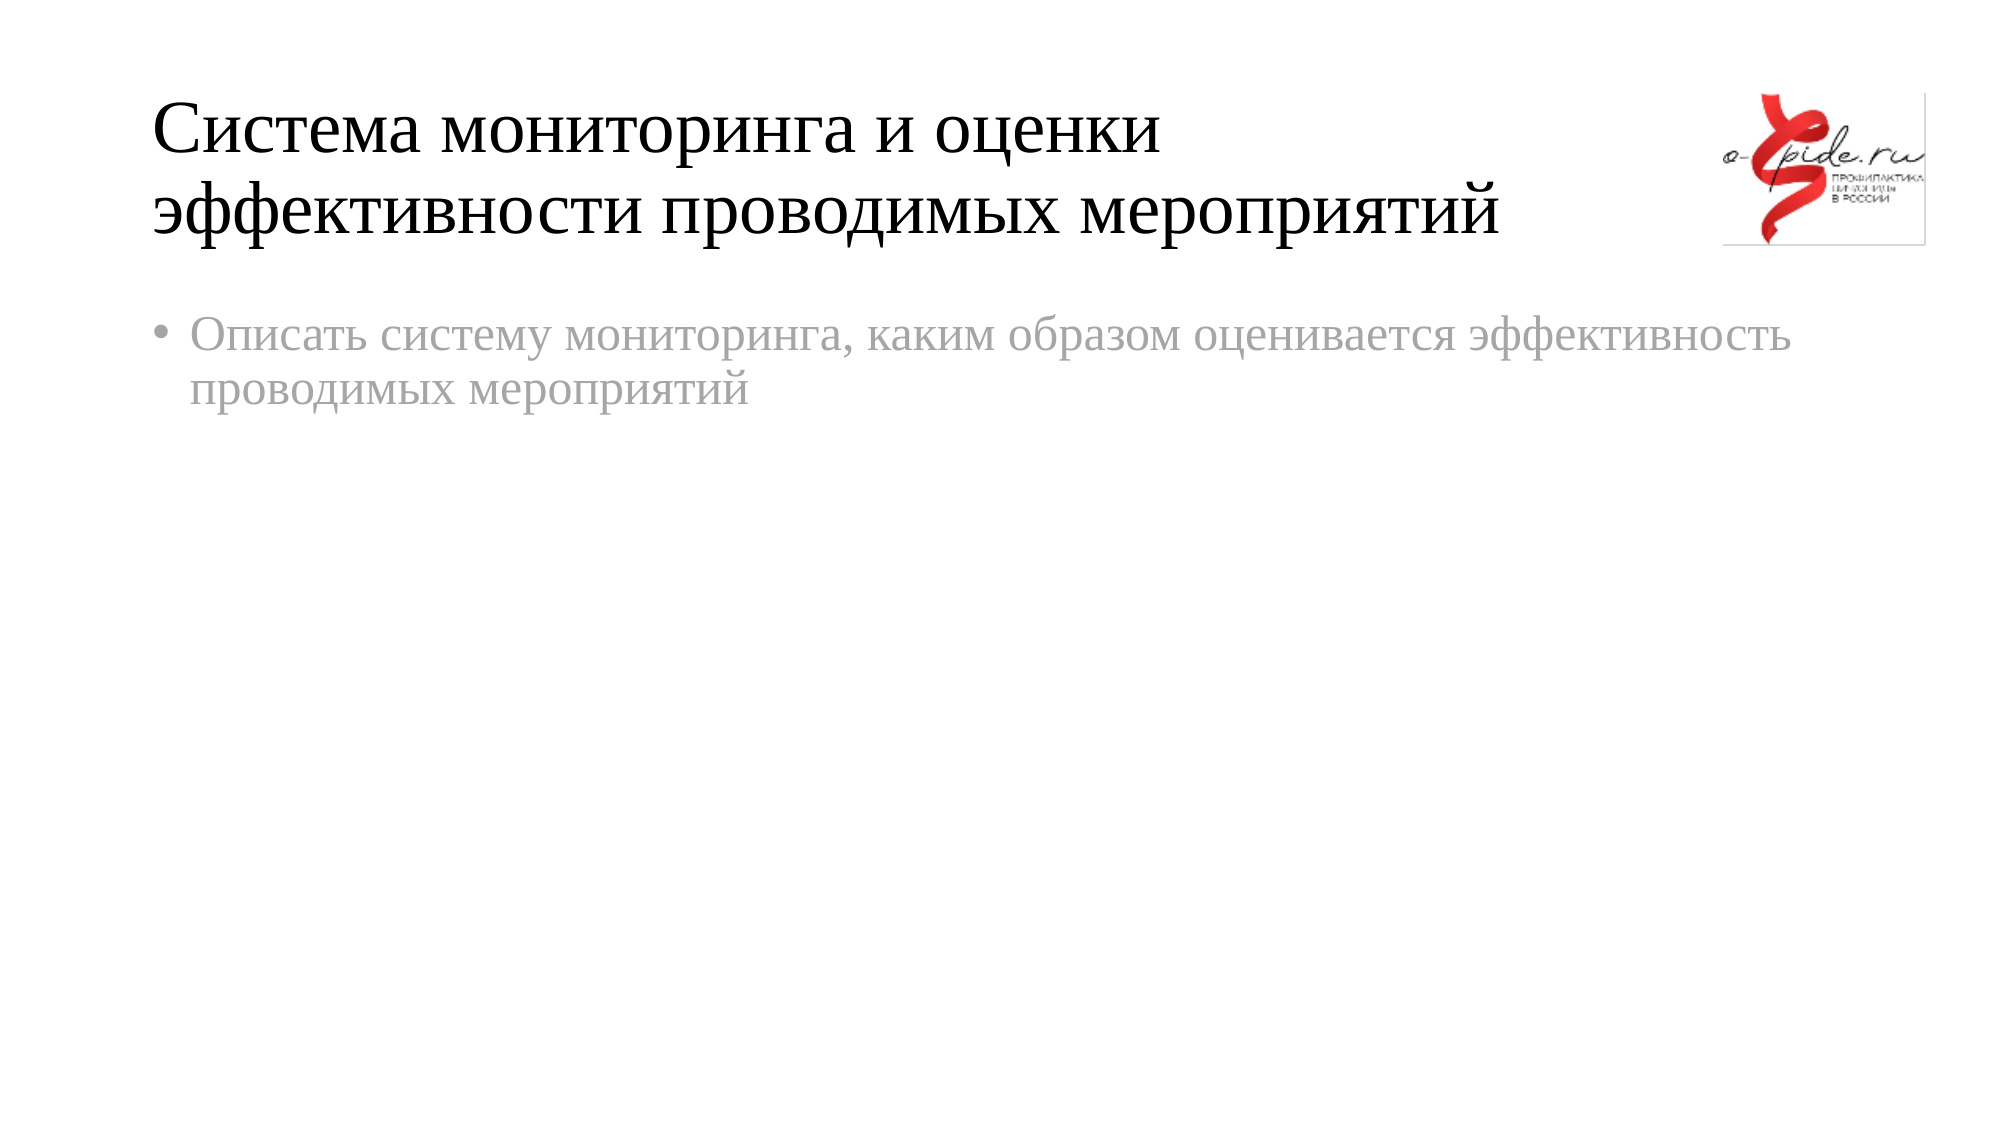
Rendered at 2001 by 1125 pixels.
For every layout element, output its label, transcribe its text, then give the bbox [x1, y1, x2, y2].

picture [1723, 93, 1930, 250]
title Система мониторинга и оценки эффективности проводимых мероприятий [137, 59, 1682, 278]
list Описать систему мониторинга, каким образом оценивается эффективность проводимых мероприятий [137, 299, 1863, 1014]
